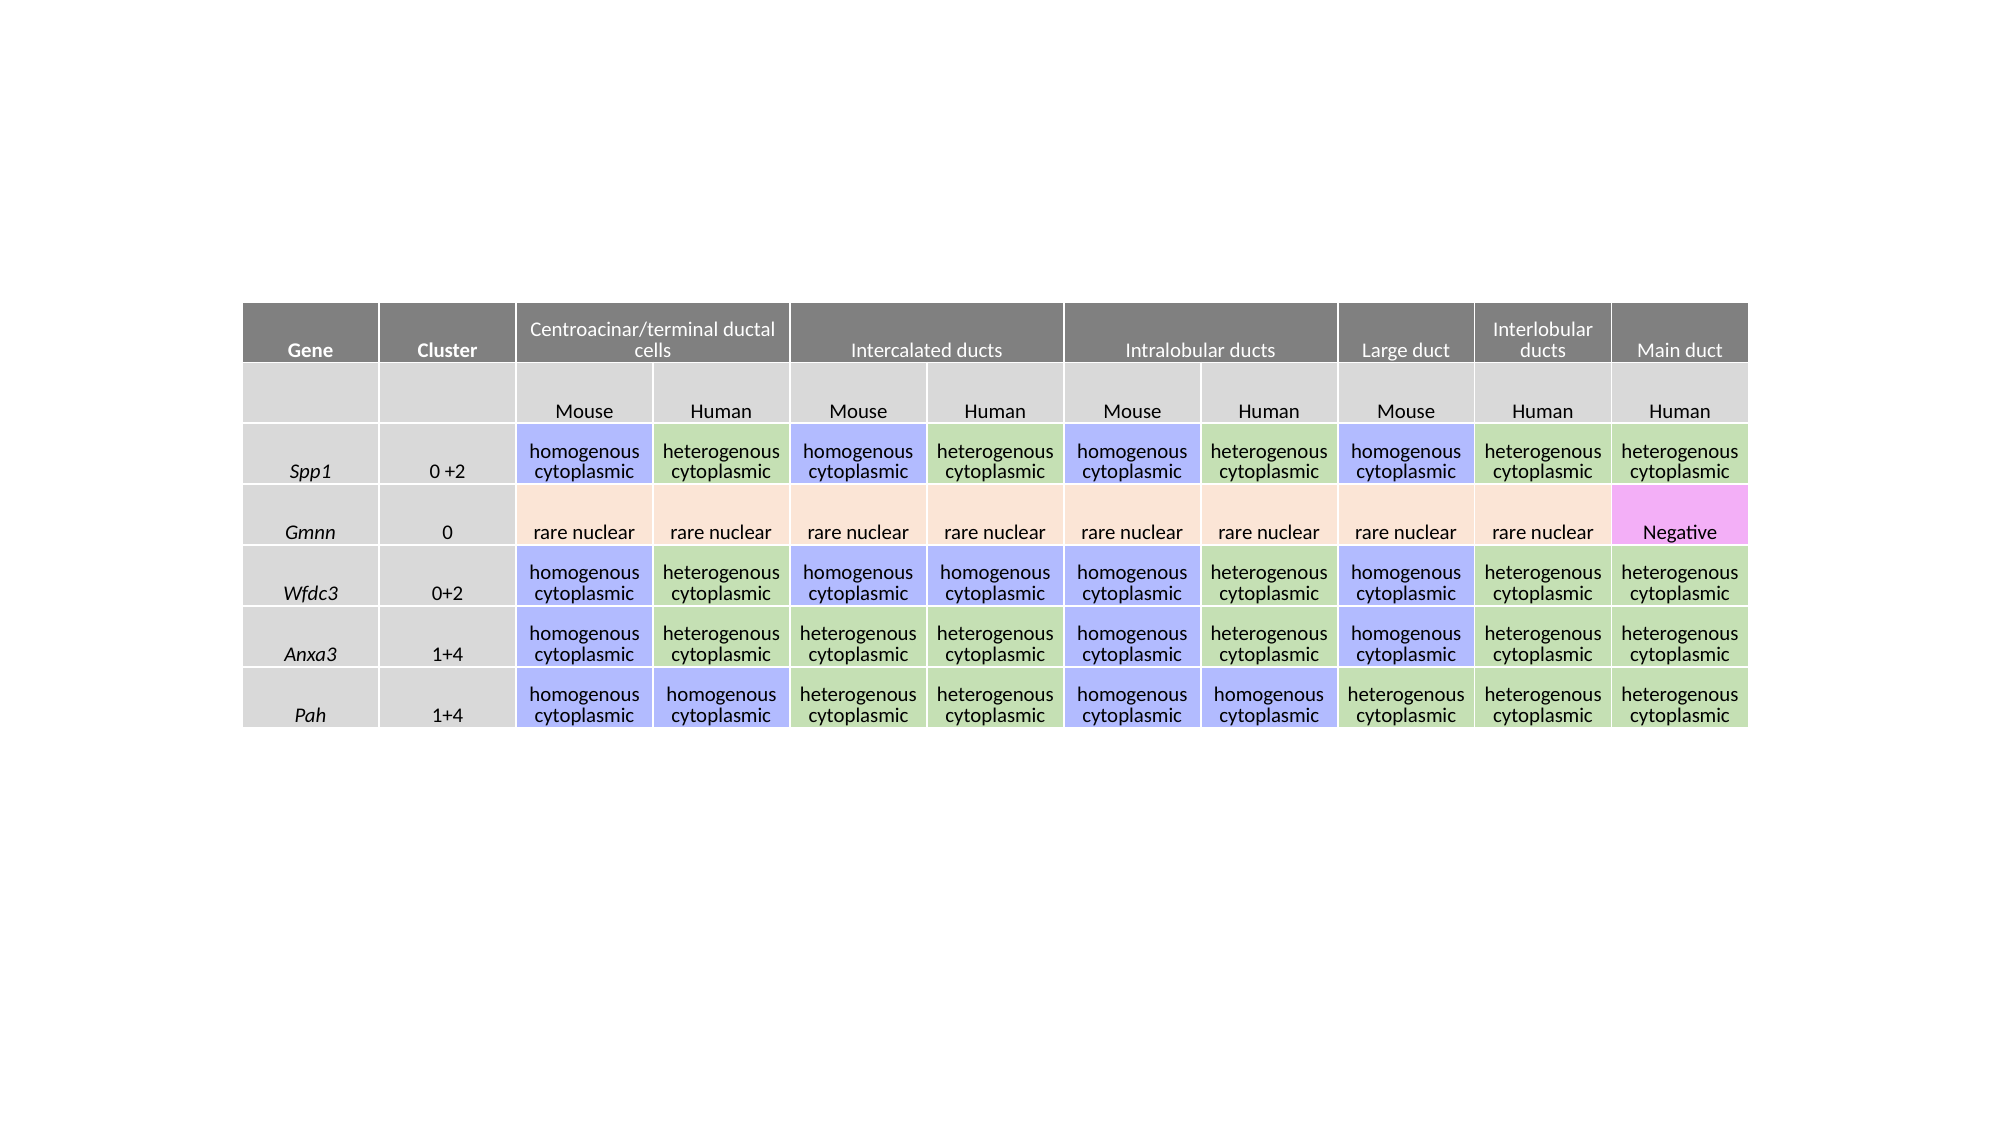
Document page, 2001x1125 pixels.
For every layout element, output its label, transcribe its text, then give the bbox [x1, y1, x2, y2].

table_cell heterogenous cytoplasmic [654, 546, 789, 605]
table_header Cluster [380, 303, 515, 362]
table_cell homogenous cytoplasmic [791, 546, 926, 605]
table_cell homogenous cytoplasmic [517, 546, 652, 605]
table_cell rare nuclear [517, 485, 652, 544]
table_cell heterogenous cytoplasmic [1475, 424, 1611, 483]
table_cell heterogenous cytoplasmic [1612, 607, 1748, 666]
table_cell homogenous cytoplasmic [791, 424, 926, 483]
table_cell 0 +2 [380, 424, 515, 483]
table_cell heterogenous cytoplasmic [1202, 607, 1337, 666]
table_cell homogenous cytoplasmic [1202, 668, 1337, 727]
table_cell heterogenous cytoplasmic [791, 668, 926, 727]
table_cell Anxa3 [243, 607, 378, 666]
table_cell Gmnn [243, 485, 378, 544]
table_cell heterogenous cytoplasmic [1475, 546, 1611, 605]
table_cell Negative [1612, 485, 1748, 544]
table_cell Pah [243, 668, 378, 727]
table_cell rare nuclear [791, 485, 926, 544]
table_cell heterogenous cytoplasmic [1612, 668, 1748, 727]
table_cell 1+4 [380, 668, 515, 727]
table_cell heterogenous cytoplasmic [928, 607, 1063, 666]
table_cell homogenous cytoplasmic [517, 424, 652, 483]
table_cell rare nuclear [1065, 485, 1200, 544]
table_cell homogenous cytoplasmic [654, 668, 789, 727]
table_header Centroacinar/terminal ductal cells [517, 303, 789, 362]
table_cell [380, 363, 515, 422]
table_cell heterogenous cytoplasmic [1339, 668, 1474, 727]
table_cell heterogenous cytoplasmic [654, 607, 789, 666]
table_header Intercalated ducts [791, 303, 1063, 362]
table_cell Human [1475, 363, 1611, 422]
table_cell rare nuclear [1475, 485, 1611, 544]
table_header Main duct [1612, 303, 1748, 362]
table_cell heterogenous cytoplasmic [1475, 607, 1611, 666]
table_cell rare nuclear [1339, 485, 1474, 544]
table_cell Mouse [517, 363, 652, 422]
table_cell heterogenous cytoplasmic [928, 668, 1063, 727]
table_cell heterogenous cytoplasmic [1202, 546, 1337, 605]
table_cell 0 [380, 485, 515, 544]
table_cell heterogenous cytoplasmic [1202, 424, 1337, 483]
table_cell homogenous cytoplasmic [517, 607, 652, 666]
table_header Gene [243, 303, 378, 362]
table_cell Wfdc3 [243, 546, 378, 605]
table_cell 0+2 [380, 546, 515, 605]
table_cell homogenous cytoplasmic [1339, 424, 1474, 483]
table_cell Human [1612, 363, 1748, 422]
table_cell [243, 363, 378, 422]
table_cell heterogenous cytoplasmic [791, 607, 926, 666]
table_cell Human [1202, 363, 1337, 422]
table_header Intralobular ducts [1065, 303, 1337, 362]
table_cell Human [928, 363, 1063, 422]
table_cell heterogenous cytoplasmic [1612, 424, 1748, 483]
table_header Large duct [1339, 303, 1474, 362]
table_cell homogenous cytoplasmic [1339, 607, 1474, 666]
table_cell homogenous cytoplasmic [517, 668, 652, 727]
table_cell homogenous cytoplasmic [1065, 668, 1200, 727]
table_cell Spp1 [243, 424, 378, 483]
table_cell heterogenous cytoplasmic [928, 424, 1063, 483]
table_cell Mouse [1065, 363, 1200, 422]
table_cell Mouse [791, 363, 926, 422]
table_cell Mouse [1339, 363, 1474, 422]
table_cell homogenous cytoplasmic [1339, 546, 1474, 605]
table_cell rare nuclear [928, 485, 1063, 544]
table_cell heterogenous cytoplasmic [1475, 668, 1611, 727]
table_cell rare nuclear [1202, 485, 1337, 544]
table_cell rare nuclear [654, 485, 789, 544]
table_cell 1+4 [380, 607, 515, 666]
table_header Interlobular ducts [1475, 303, 1611, 362]
table_cell homogenous cytoplasmic [1065, 546, 1200, 605]
table_cell homogenous cytoplasmic [1065, 607, 1200, 666]
table_cell homogenous cytoplasmic [928, 546, 1063, 605]
table_cell homogenous cytoplasmic [1065, 424, 1200, 483]
table_cell Human [654, 363, 789, 422]
table_cell heterogenous cytoplasmic [1612, 546, 1748, 605]
table_cell heterogenous cytoplasmic [654, 424, 789, 483]
